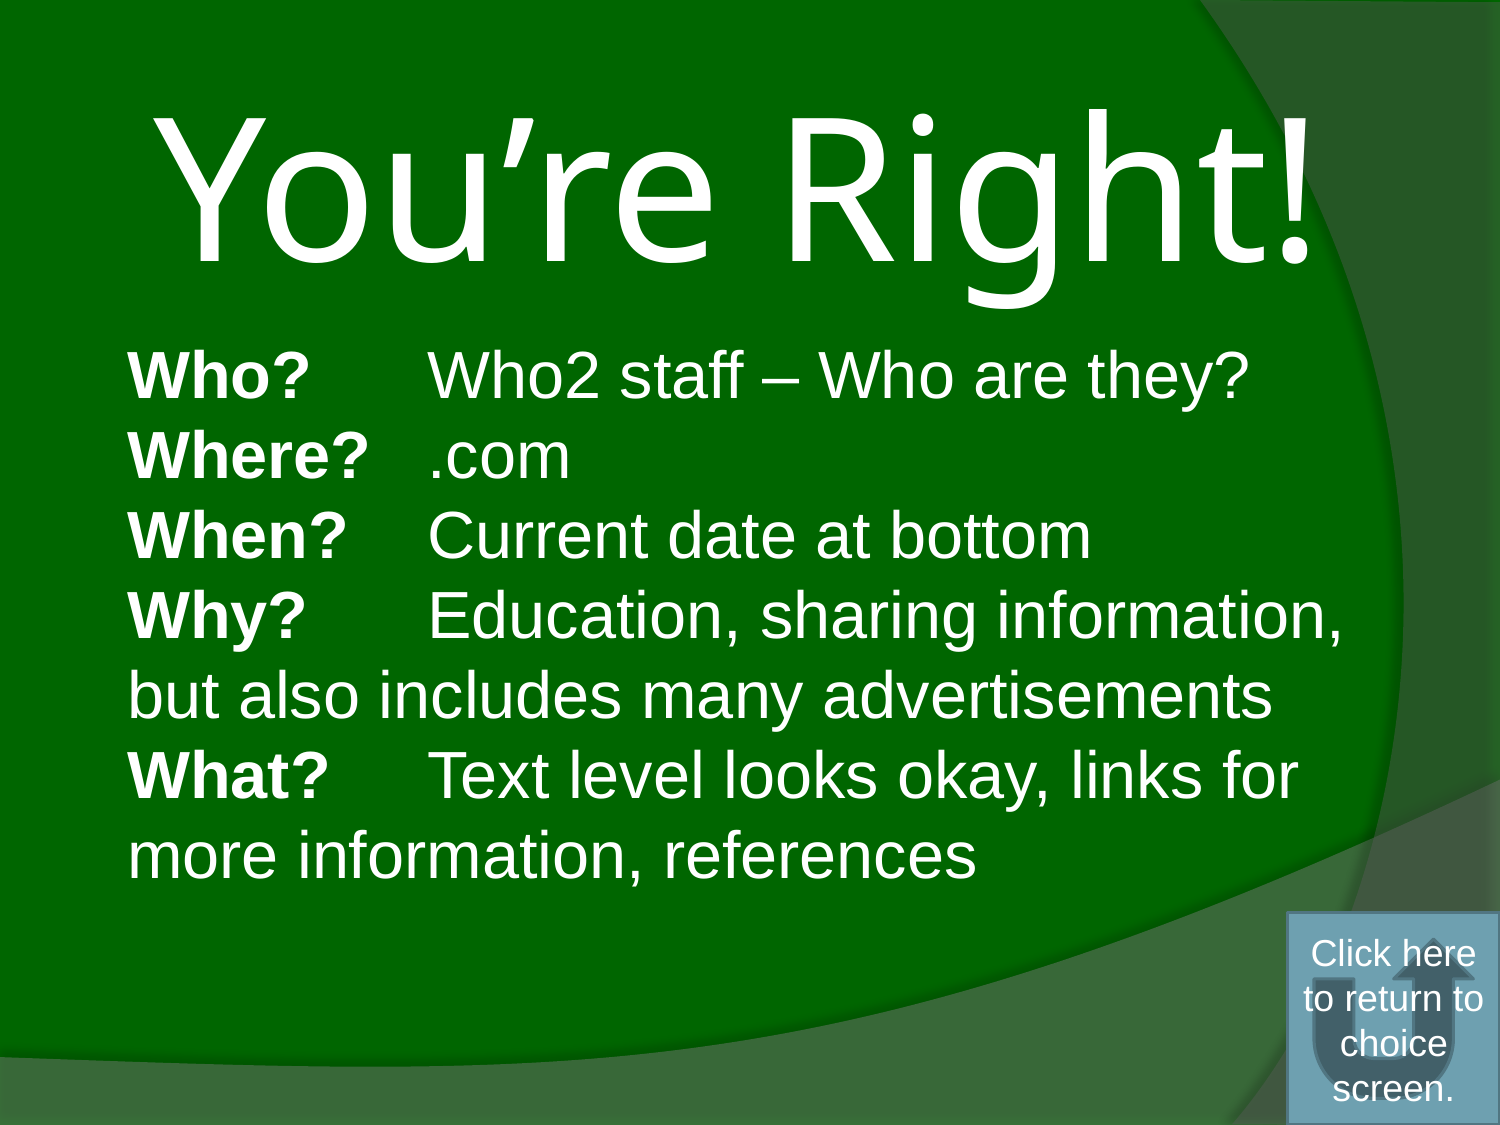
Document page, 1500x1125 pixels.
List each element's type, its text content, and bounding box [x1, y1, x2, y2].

text_box Click here to return to choice screen. [1286, 911, 1500, 1125]
text_box Who? Who2 staff – Who are they? Where? .com When? Current date at bottom Why? Education, sharing information, but also includes many advertisements What? Text level looks okay, links for more information, references [112, 324, 1400, 945]
title You’re Right! [125, 87, 1350, 275]
